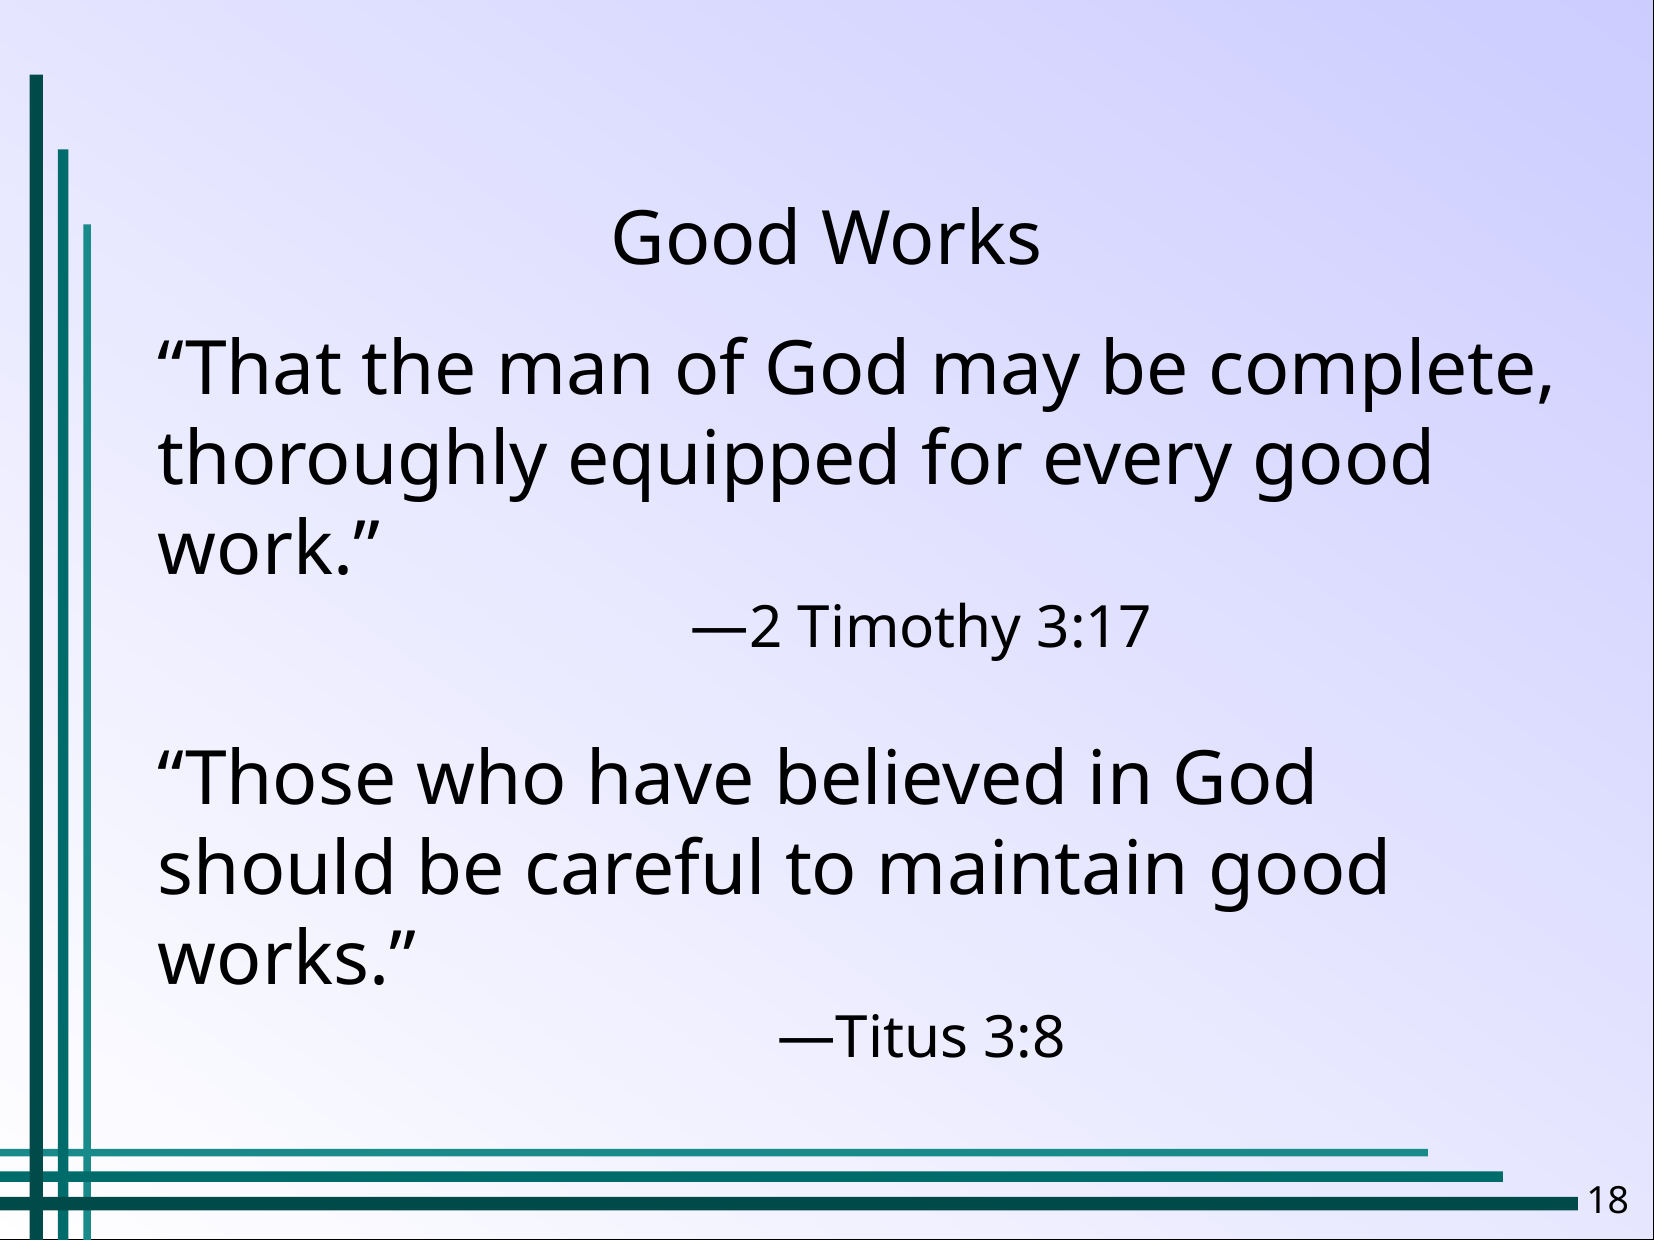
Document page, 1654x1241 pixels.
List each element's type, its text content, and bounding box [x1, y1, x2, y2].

text_box Good Works [82, 189, 1571, 278]
text_box “That the man of God may be complete, thoroughly equipped for every good work.” 2 Timothy 3:17 “Those who have believed in God should be careful to maintain good works.” Titus 3:8 [82, 319, 1571, 1021]
